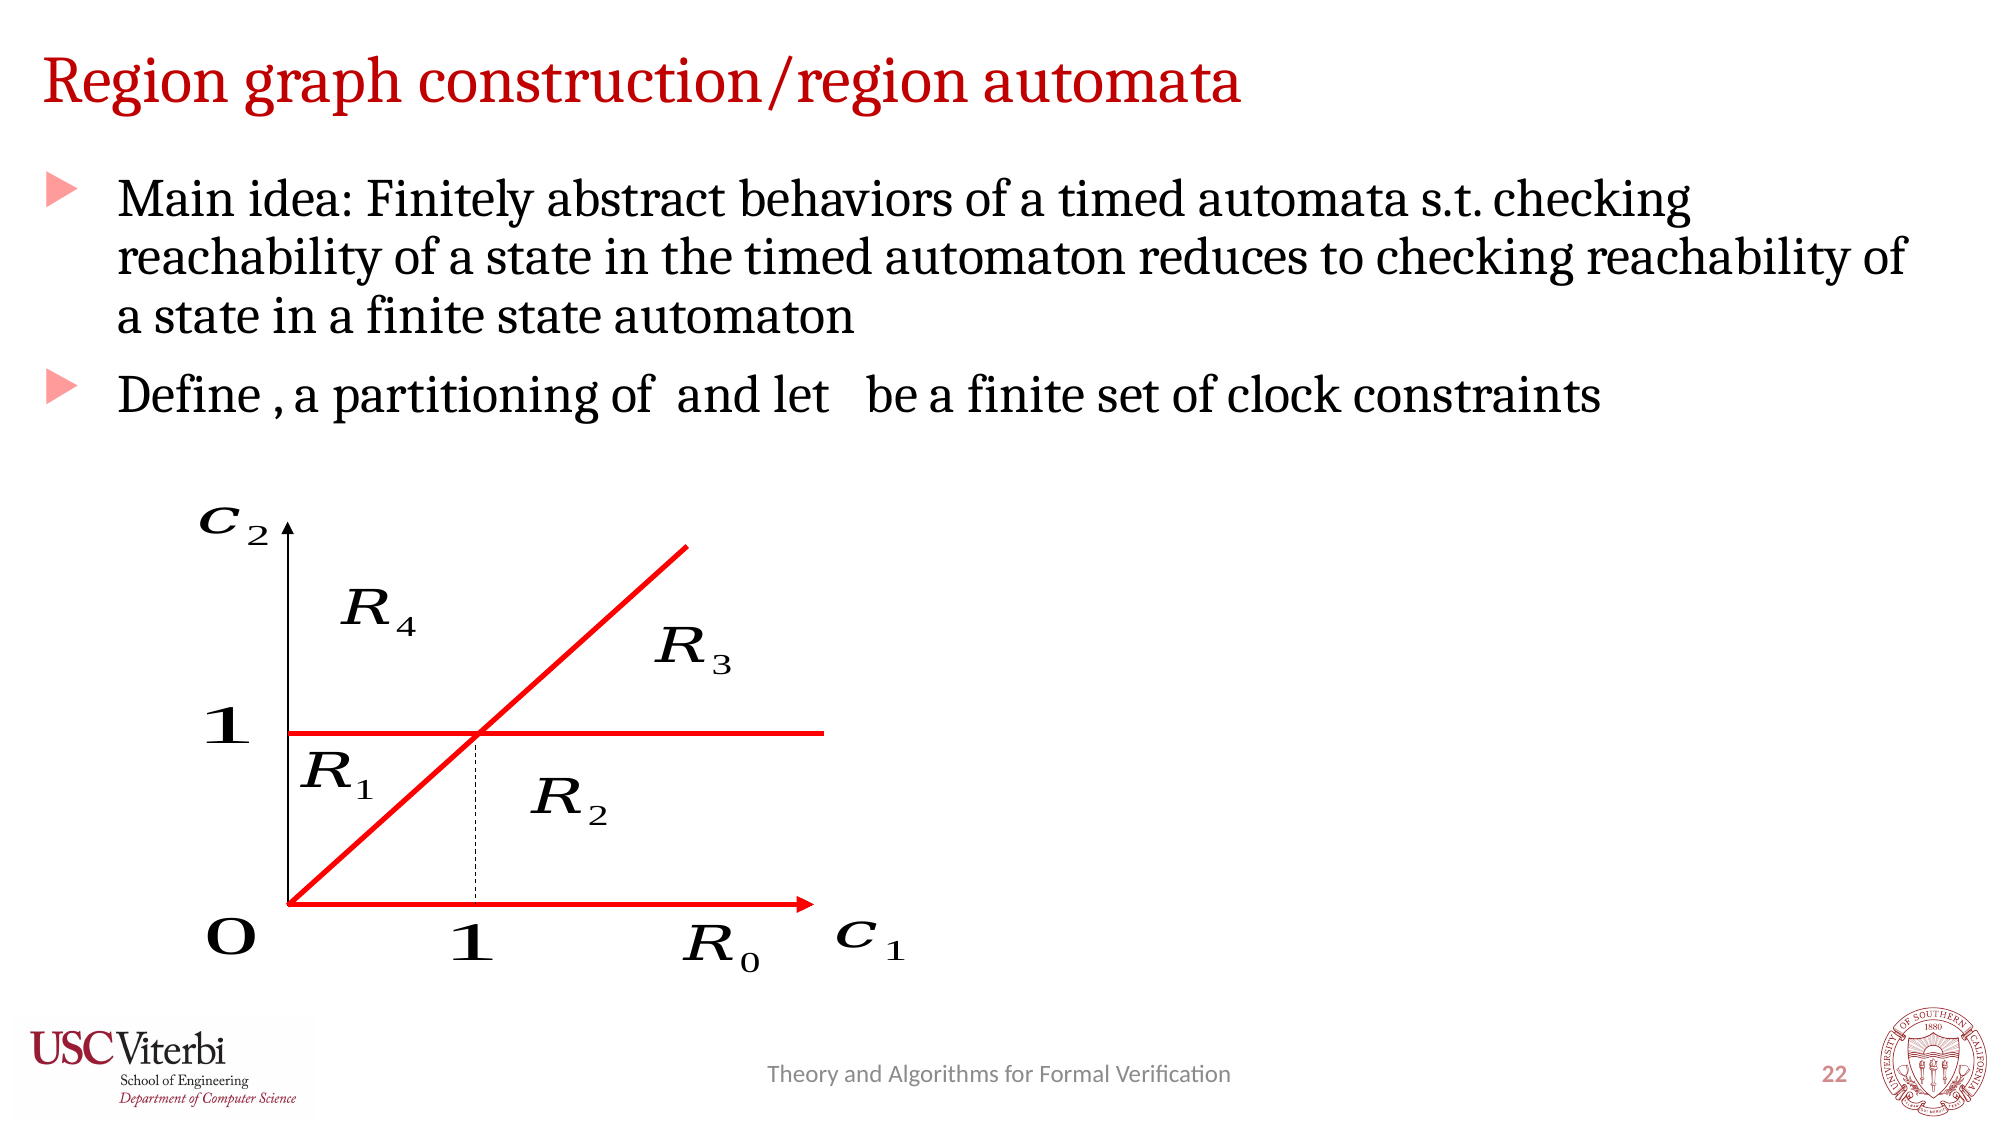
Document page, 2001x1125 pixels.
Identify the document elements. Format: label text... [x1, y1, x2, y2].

picture [1879, 1002, 1988, 1119]
slide_number 22 [1684, 1042, 1863, 1103]
footer Theory and Algorithms for Formal Verification [662, 1042, 1338, 1103]
picture [12, 1014, 316, 1119]
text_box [287, 545, 688, 906]
title Region graph construction/region automata [27, 12, 1947, 150]
